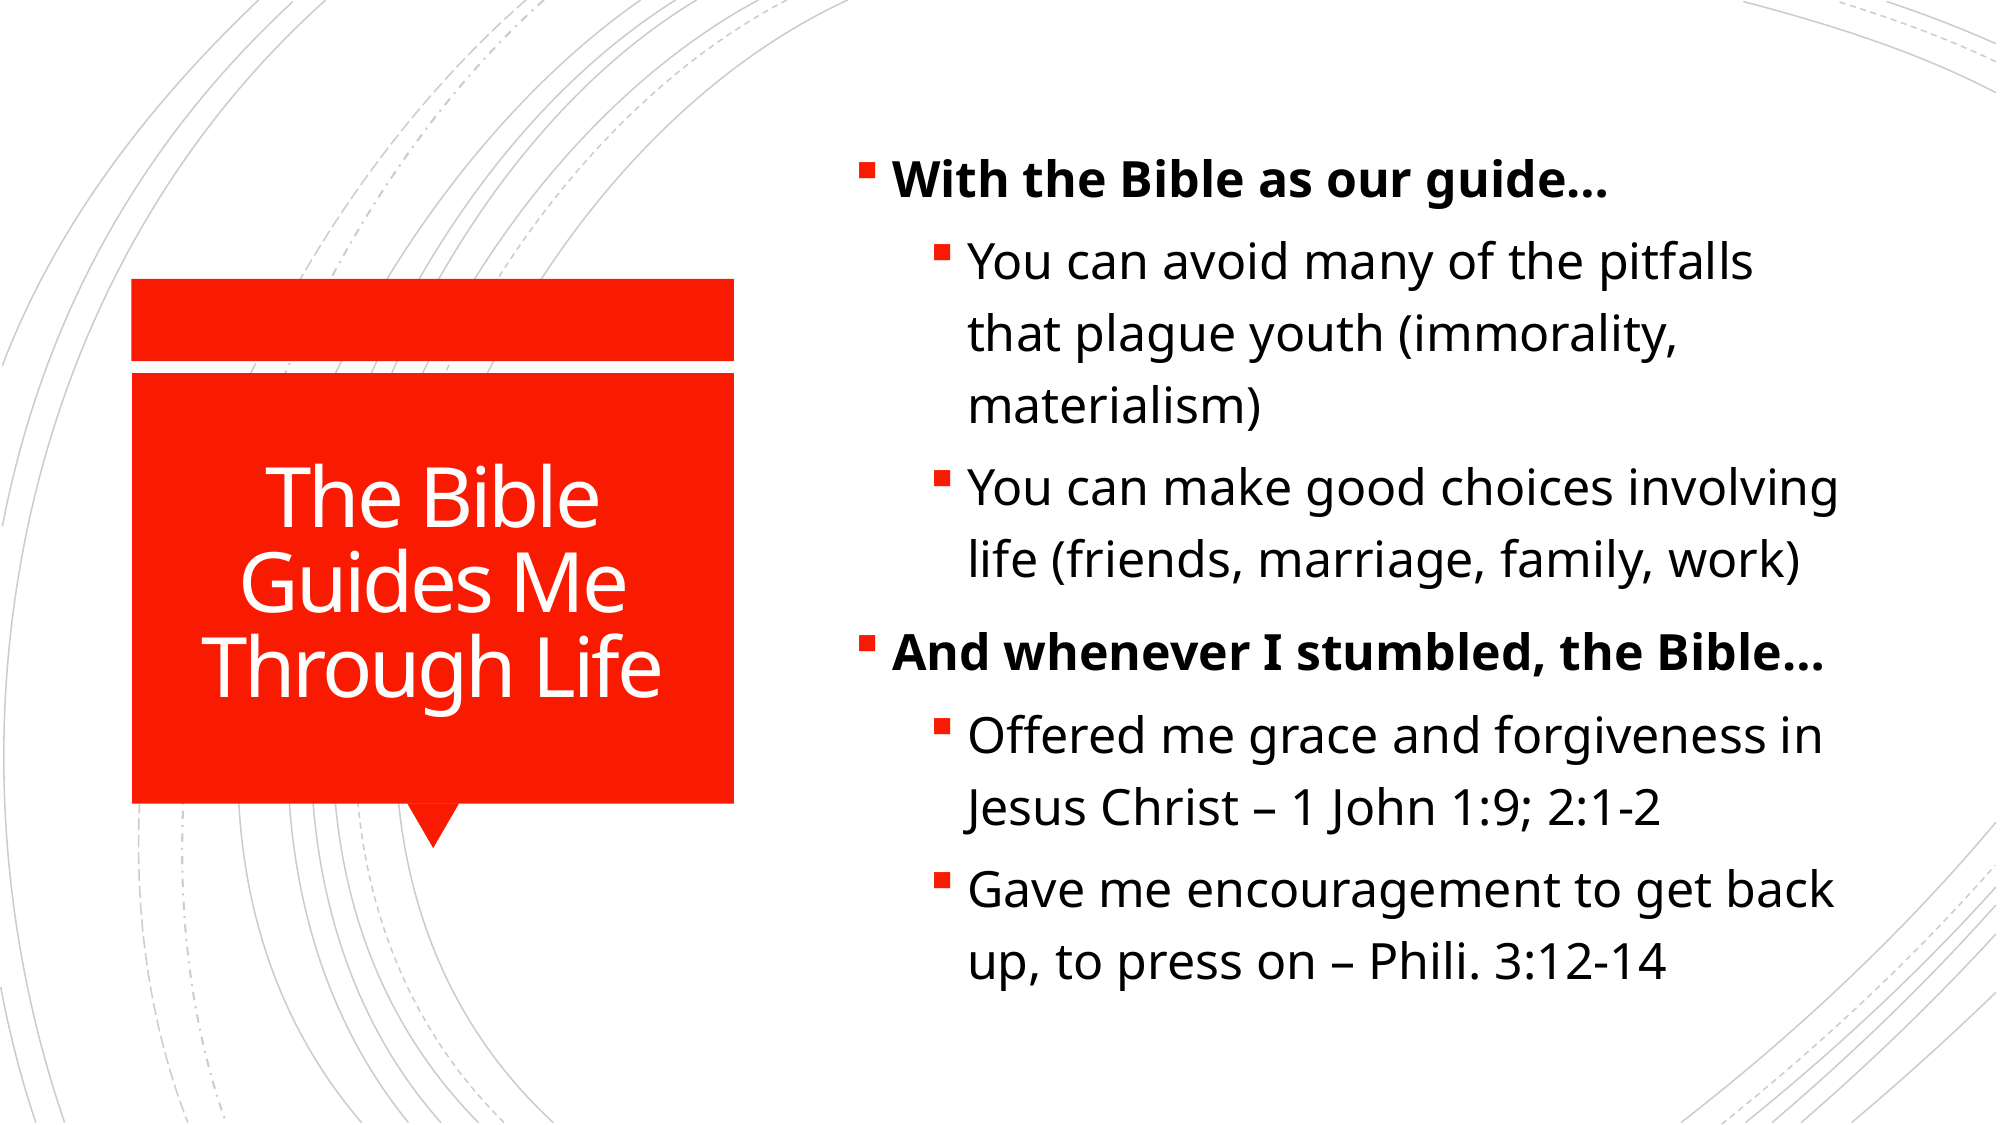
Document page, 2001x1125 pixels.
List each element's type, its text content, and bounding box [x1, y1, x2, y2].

list With the Bible as our guide… You can avoid many of the pitfalls that plague youth (immorality, materialism) You can make good choices involving life (friends, marriage, family, work) And whenever I stumbled, the Bible… Offered me grace and forgiveness in Jesus Christ – 1 John 1:9; 2:1-2 Gave me encouragement to get back up, to press on – Phili. 3:12-14 [839, 131, 1871, 993]
title The Bible Guides Me Through Life [145, 385, 720, 789]
